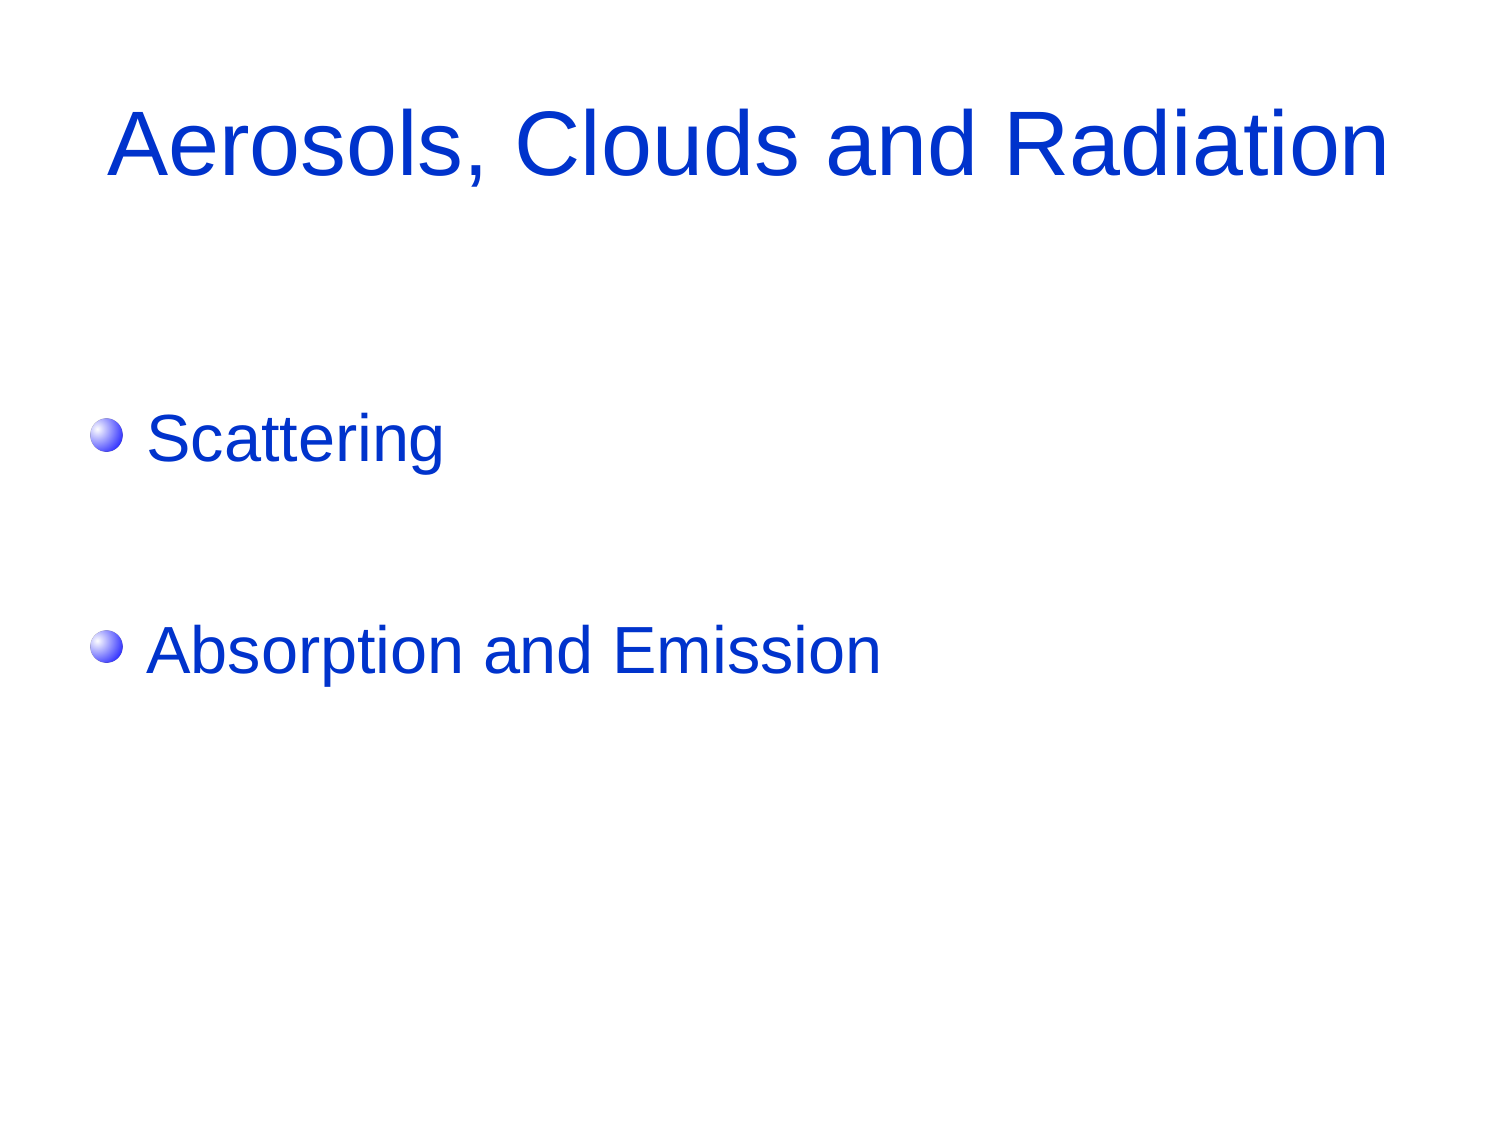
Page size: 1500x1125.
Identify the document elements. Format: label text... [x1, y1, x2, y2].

picture [90, 418, 123, 452]
picture [90, 630, 123, 663]
list Scattering Absorption and Emission [75, 387, 1425, 838]
title Aerosols, Clouds and Radiation [75, 45, 1425, 233]
